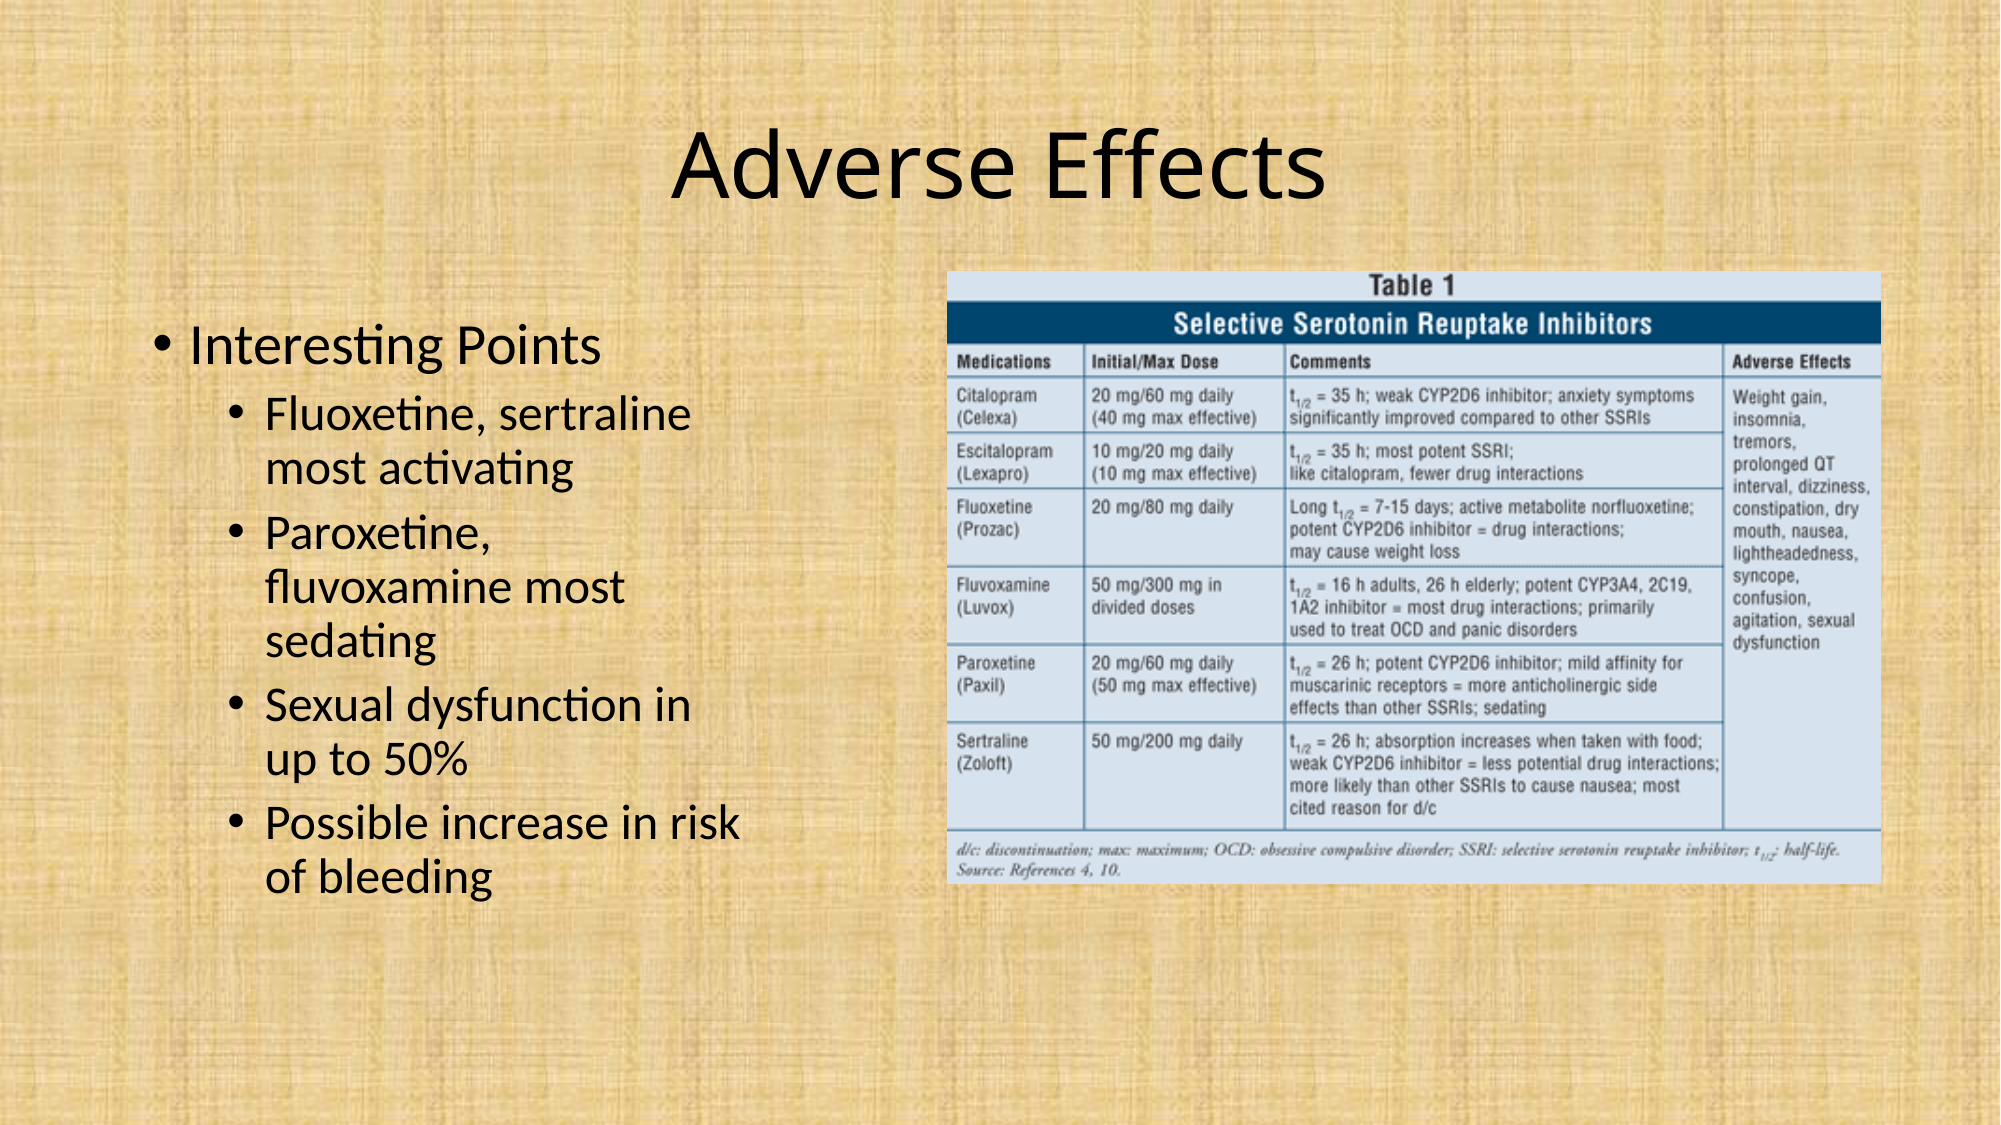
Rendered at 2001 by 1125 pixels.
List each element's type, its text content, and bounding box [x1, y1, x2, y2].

picture [0, 0, 2001, 1125]
list Interesting Points Fluoxetine, sertraline most activating Paroxetine, fluvoxamine most sedating Sexual dysfunction in up to 50% Possible increase in risk of bleeding [137, 306, 763, 1014]
title Adverse Effects [137, 59, 1863, 278]
